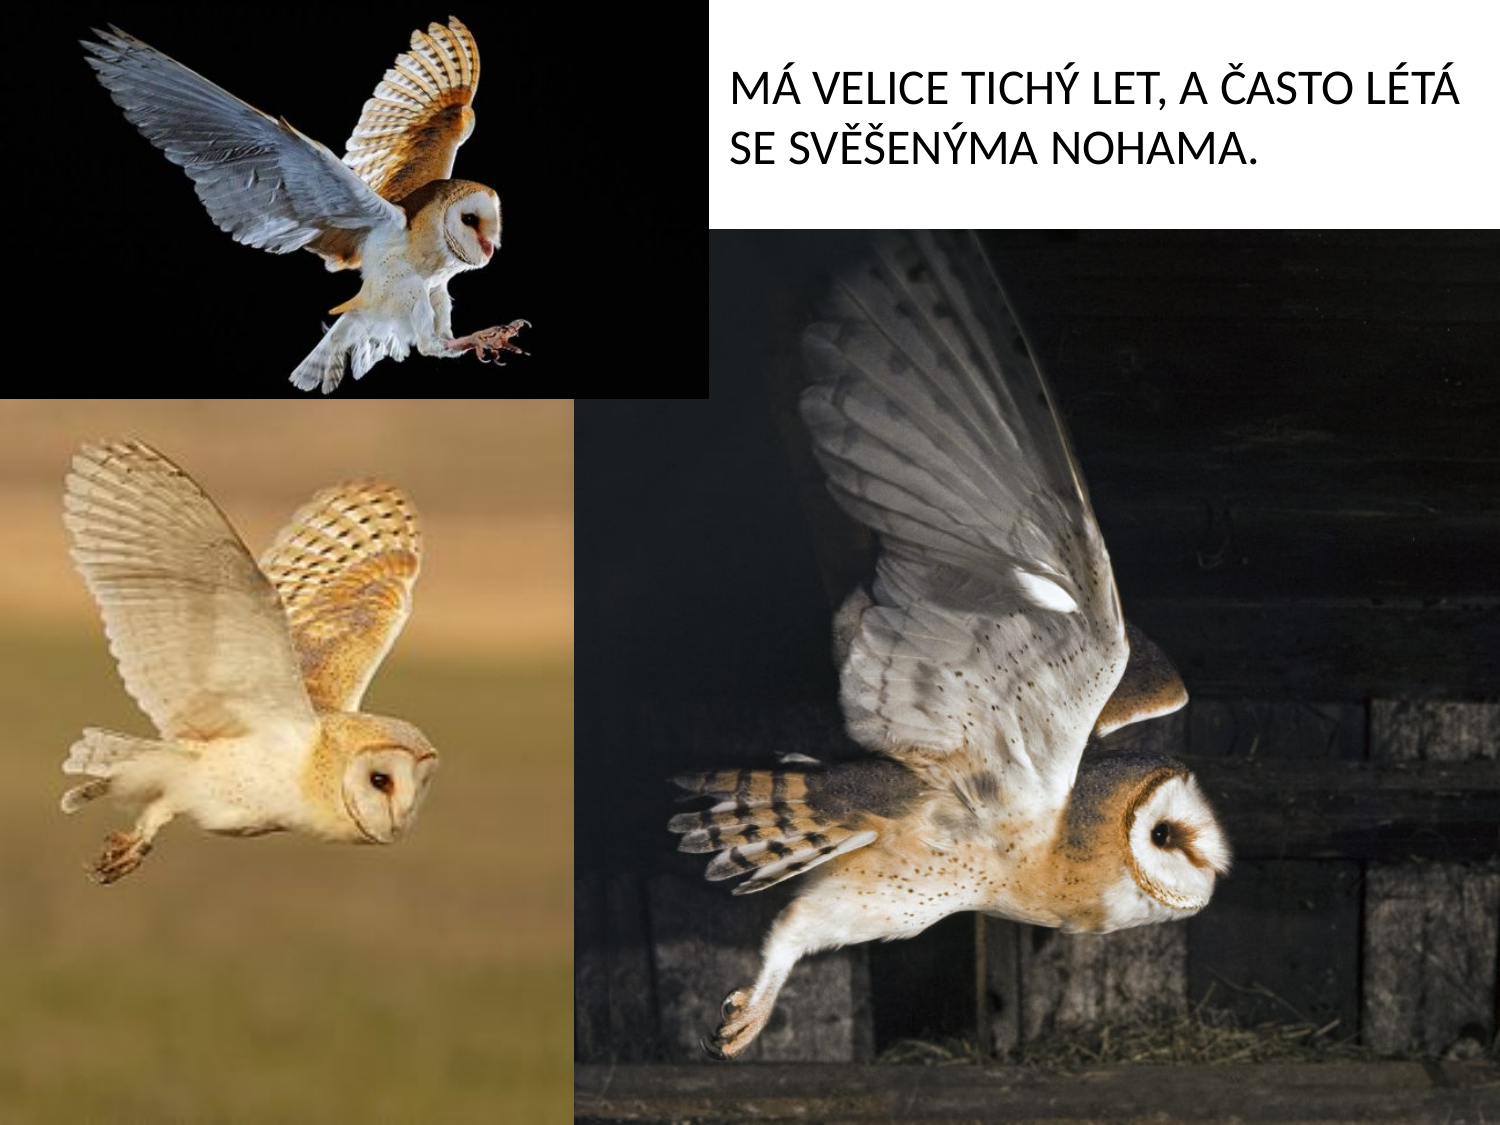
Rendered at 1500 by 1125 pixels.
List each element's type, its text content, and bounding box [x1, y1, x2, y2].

picture [0, 0, 1500, 1125]
text_box MÁ VELICE TICHÝ LET, A ČASTO LÉTÁ SE SVĚŠENÝMA NOHAMA. [714, 46, 1477, 182]
